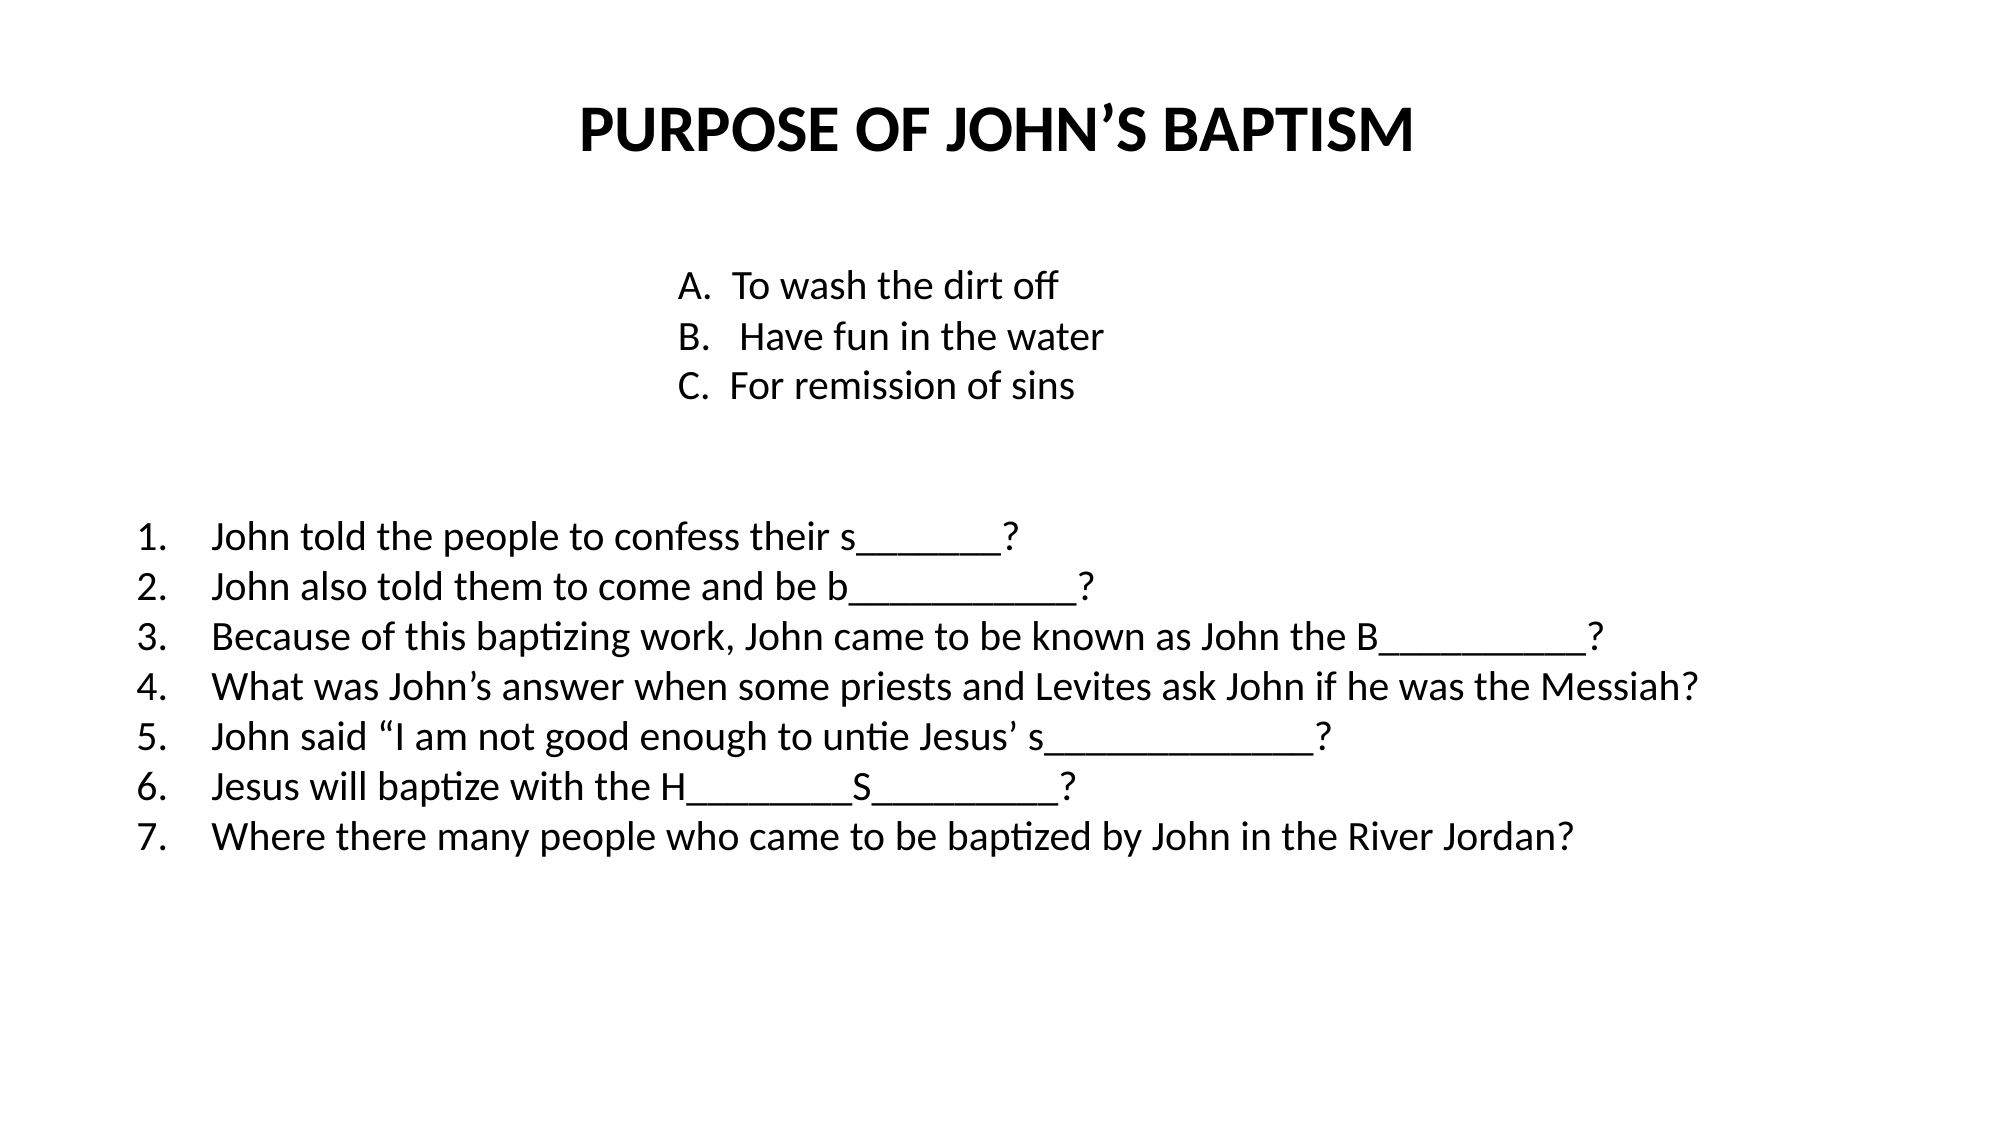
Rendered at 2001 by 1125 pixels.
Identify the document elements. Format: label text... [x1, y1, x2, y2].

text_box A. To wash the dirt off B. Have fun in the water C. For remission of sins John told the people to confess their s_______? John also told them to come and be b___________? Because of this baptizing work, John came to be known as John the B__________? What was John’s answer when some priests and Levites ask John if he was the Messiah? John said “I am not good enough to untie Jesus’ s_____________? Jesus will baptize with the H________S_________? Where there many people who came to be baptized by John in the River Jordan? [121, 250, 1857, 916]
text_box PURPOSE OF JOHN’S BAPTISM [123, 77, 1873, 172]
